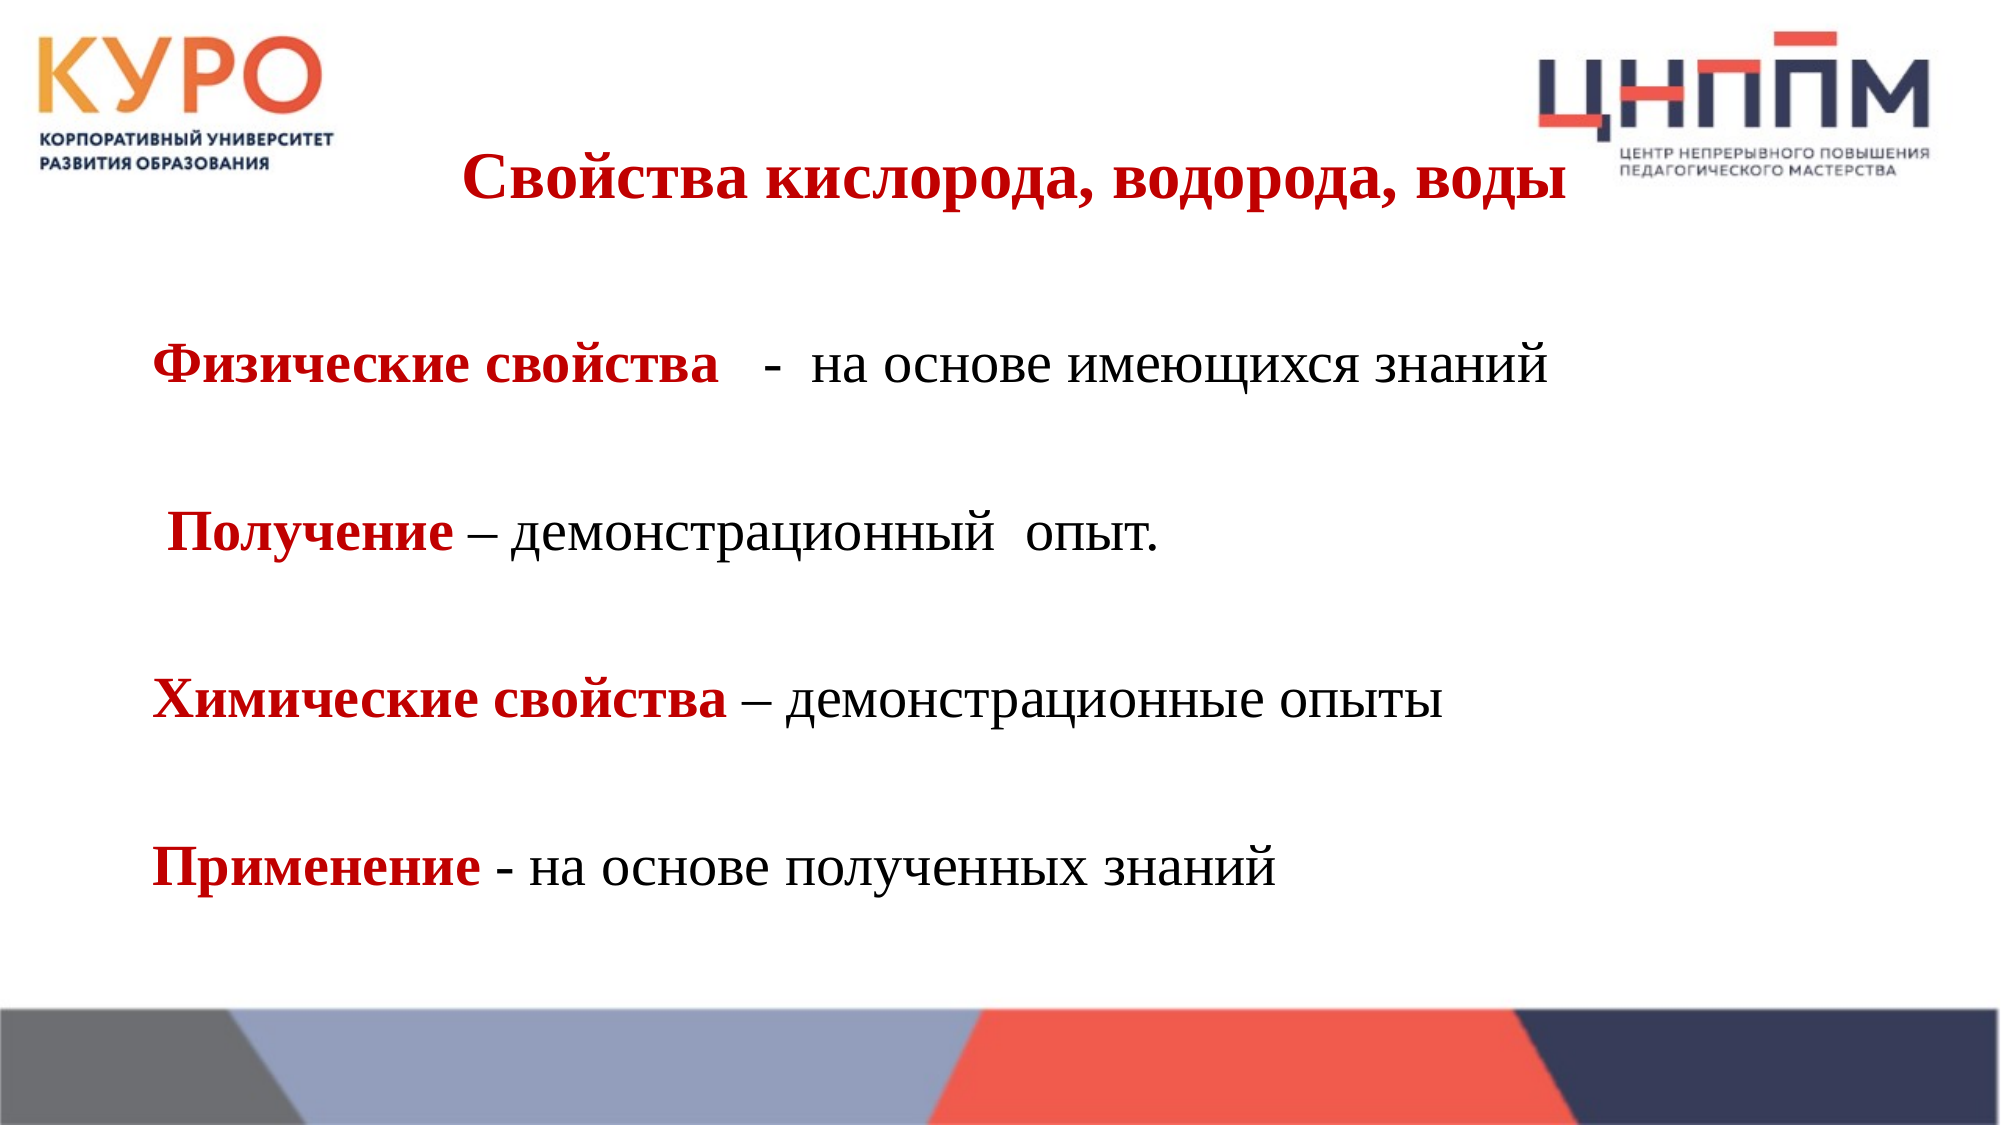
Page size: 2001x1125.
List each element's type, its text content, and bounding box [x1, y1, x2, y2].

picture [0, 0, 2001, 1125]
list Физические свойства - на основе имеющихся знаний Получение – демонстрационный опыт. Химические свойства – демонстрационные опыты Применение - на основе полученных знаний [137, 234, 1863, 1014]
title Свойства кислорода, водорода, воды [137, 59, 1863, 234]
